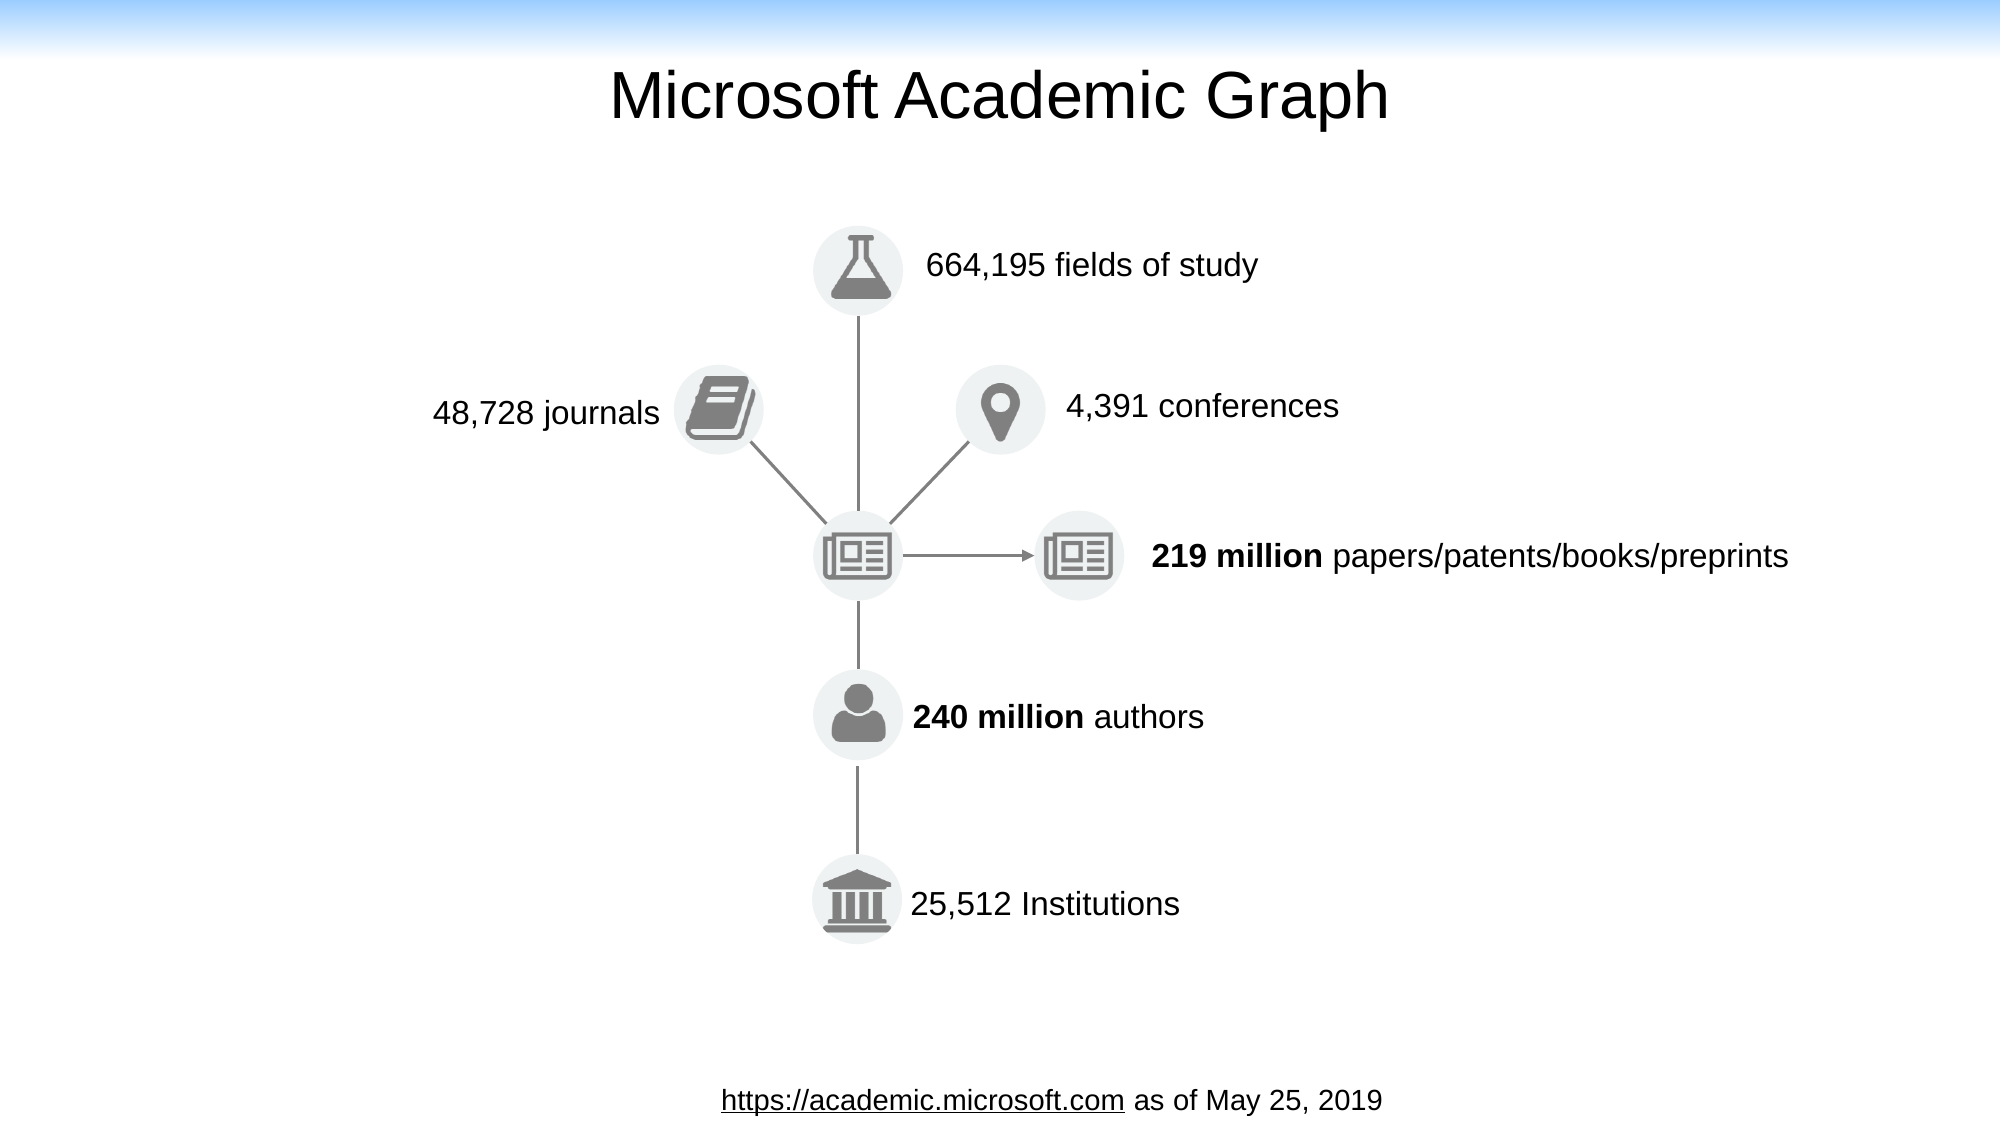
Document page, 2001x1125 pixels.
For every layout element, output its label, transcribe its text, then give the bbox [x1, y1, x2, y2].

picture [673, 364, 764, 455]
picture [811, 853, 903, 945]
text_box 664,195 fields of study [908, 236, 1283, 291]
text_box 48,728 journals [381, 383, 668, 439]
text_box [889, 441, 970, 525]
title Microsoft Academic Graph [54, 30, 1946, 162]
text_box 25,512 Institutions [907, 874, 1204, 930]
picture [812, 225, 904, 316]
text_box 240 million authors [908, 687, 1228, 743]
picture [812, 669, 904, 761]
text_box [750, 441, 827, 525]
text_box 4,391 conferences [1051, 377, 1372, 432]
picture [1034, 510, 1125, 601]
text_box 219 million papers/patents/books/preprints [1129, 526, 1816, 582]
picture [812, 510, 904, 601]
picture [955, 364, 1046, 455]
text_box https://academic.microsoft.com as of May 25, 2019 [604, 1073, 1500, 1124]
